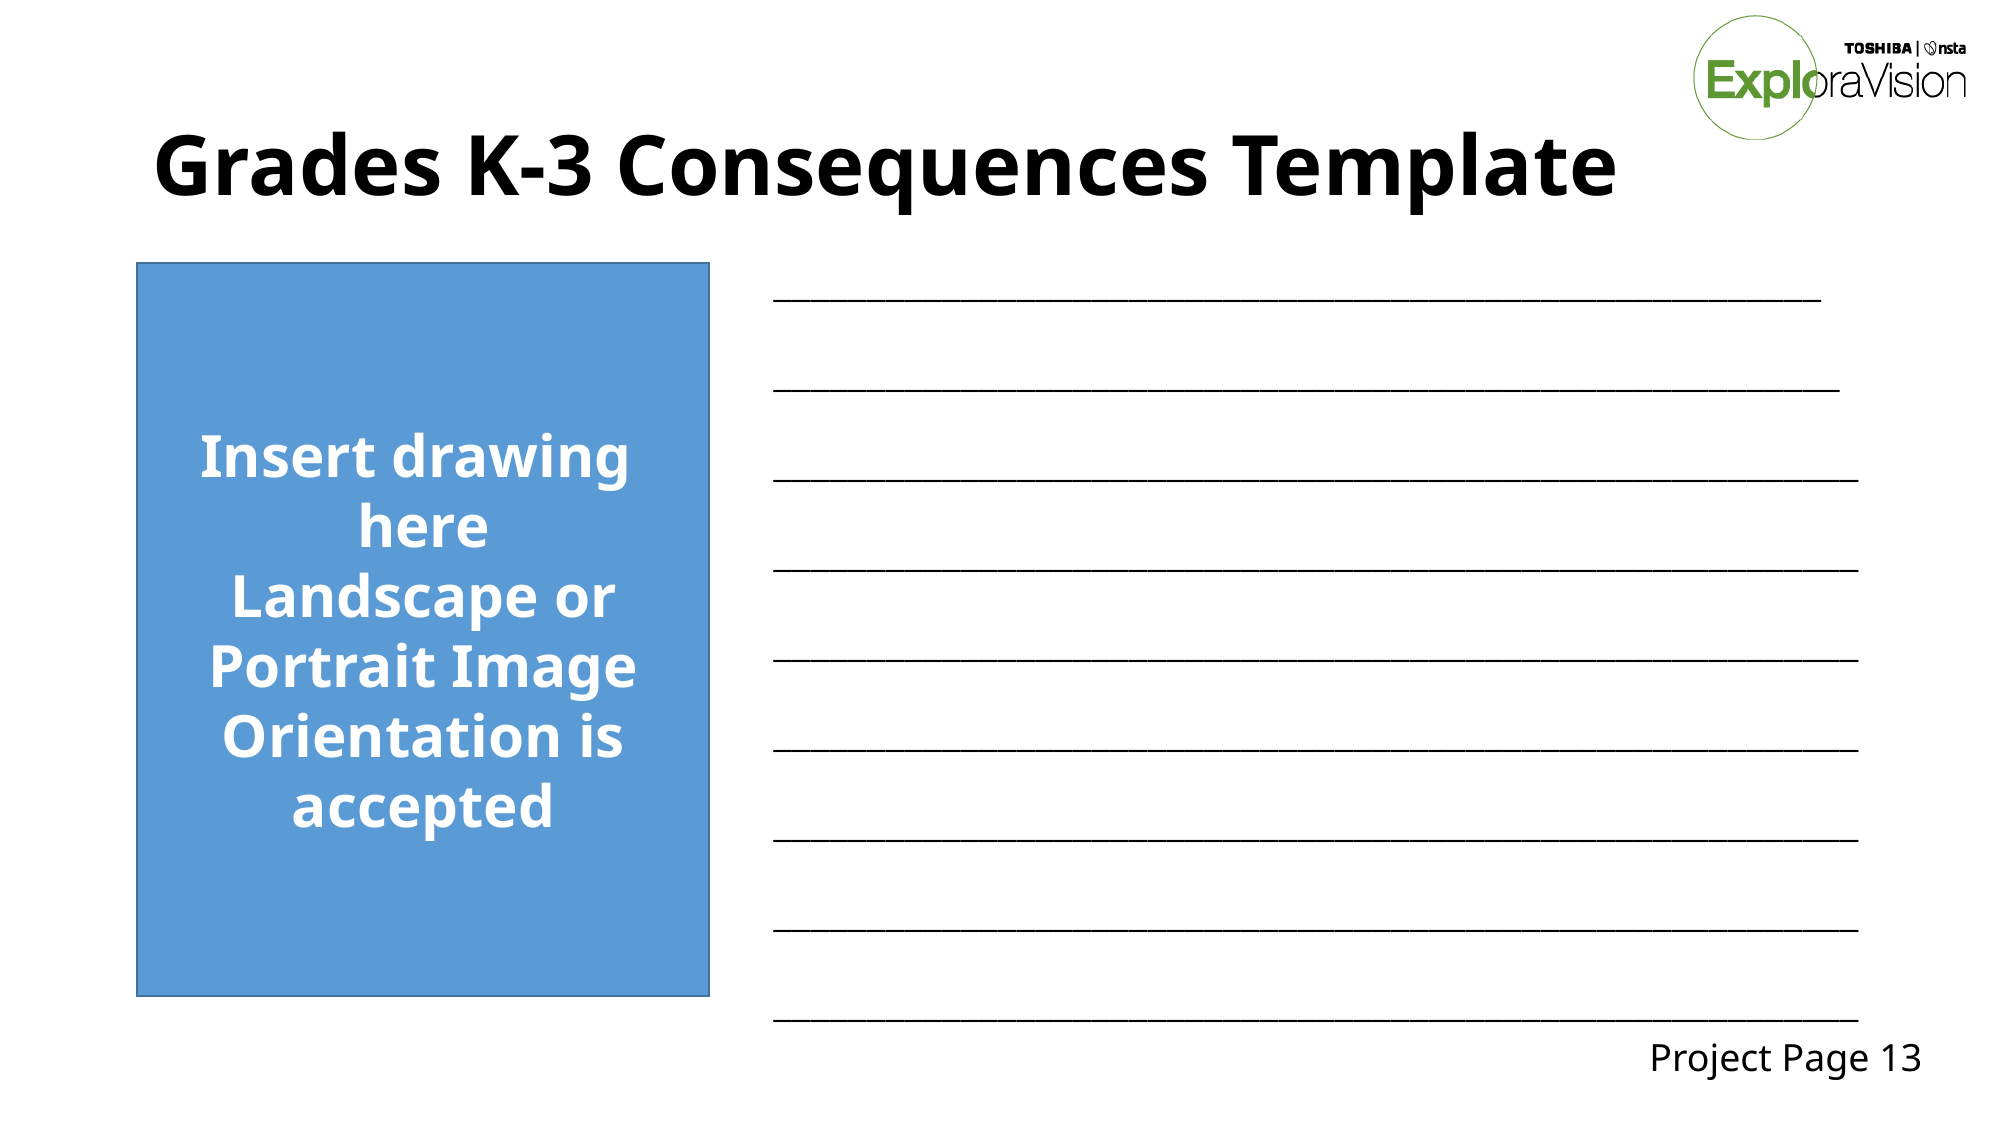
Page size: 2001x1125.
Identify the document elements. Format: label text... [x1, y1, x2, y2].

title Grades K-3 Consequences Template [137, 59, 1863, 252]
picture [1693, 15, 1966, 140]
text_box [137, 252, 1879, 1040]
text_box Project Page 13 [1534, 1026, 1938, 1087]
